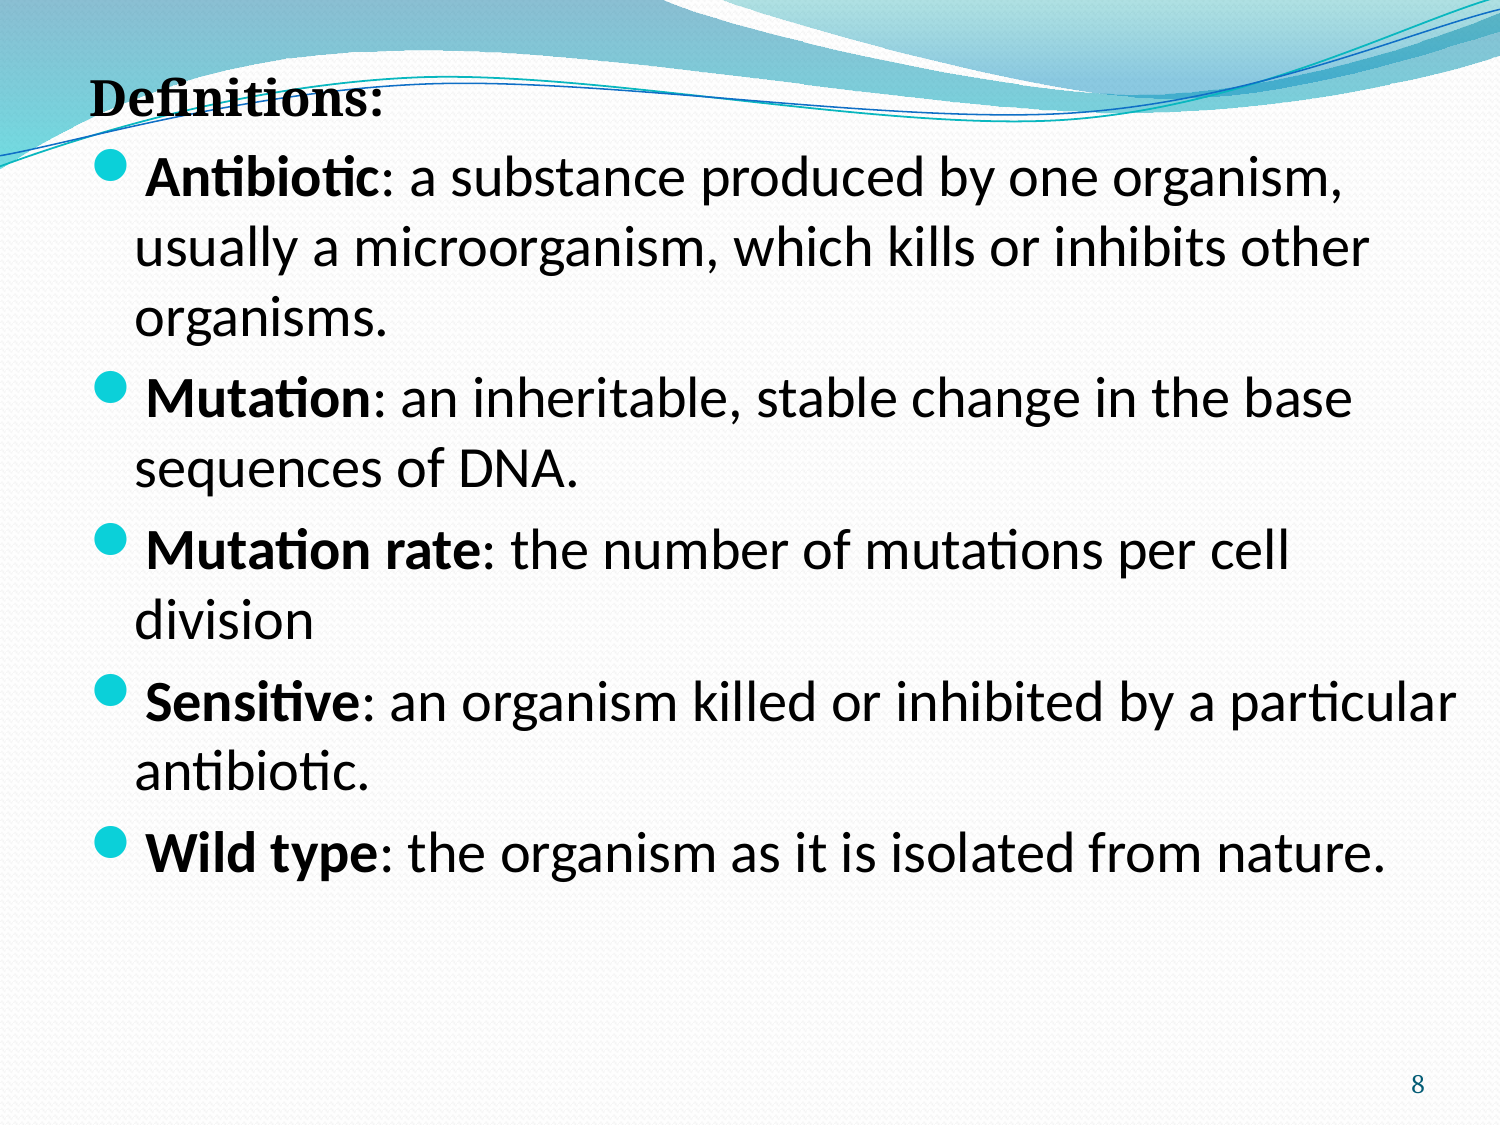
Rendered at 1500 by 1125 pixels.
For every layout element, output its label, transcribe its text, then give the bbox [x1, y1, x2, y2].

slide_number 8 [1299, 1042, 1425, 1103]
list Definitions: Antibiotic: a substance produced by one organism, usually a microorganism, which kills or inhibits other organisms. Mutation: an inheritable, stable change in the base sequences of DNA. Mutation rate: the number of mutations per cell division Sensitive: an organism killed or inhibited by a particular antibiotic. Wild type: the organism as it is isolated from nature. [75, 58, 1483, 1013]
